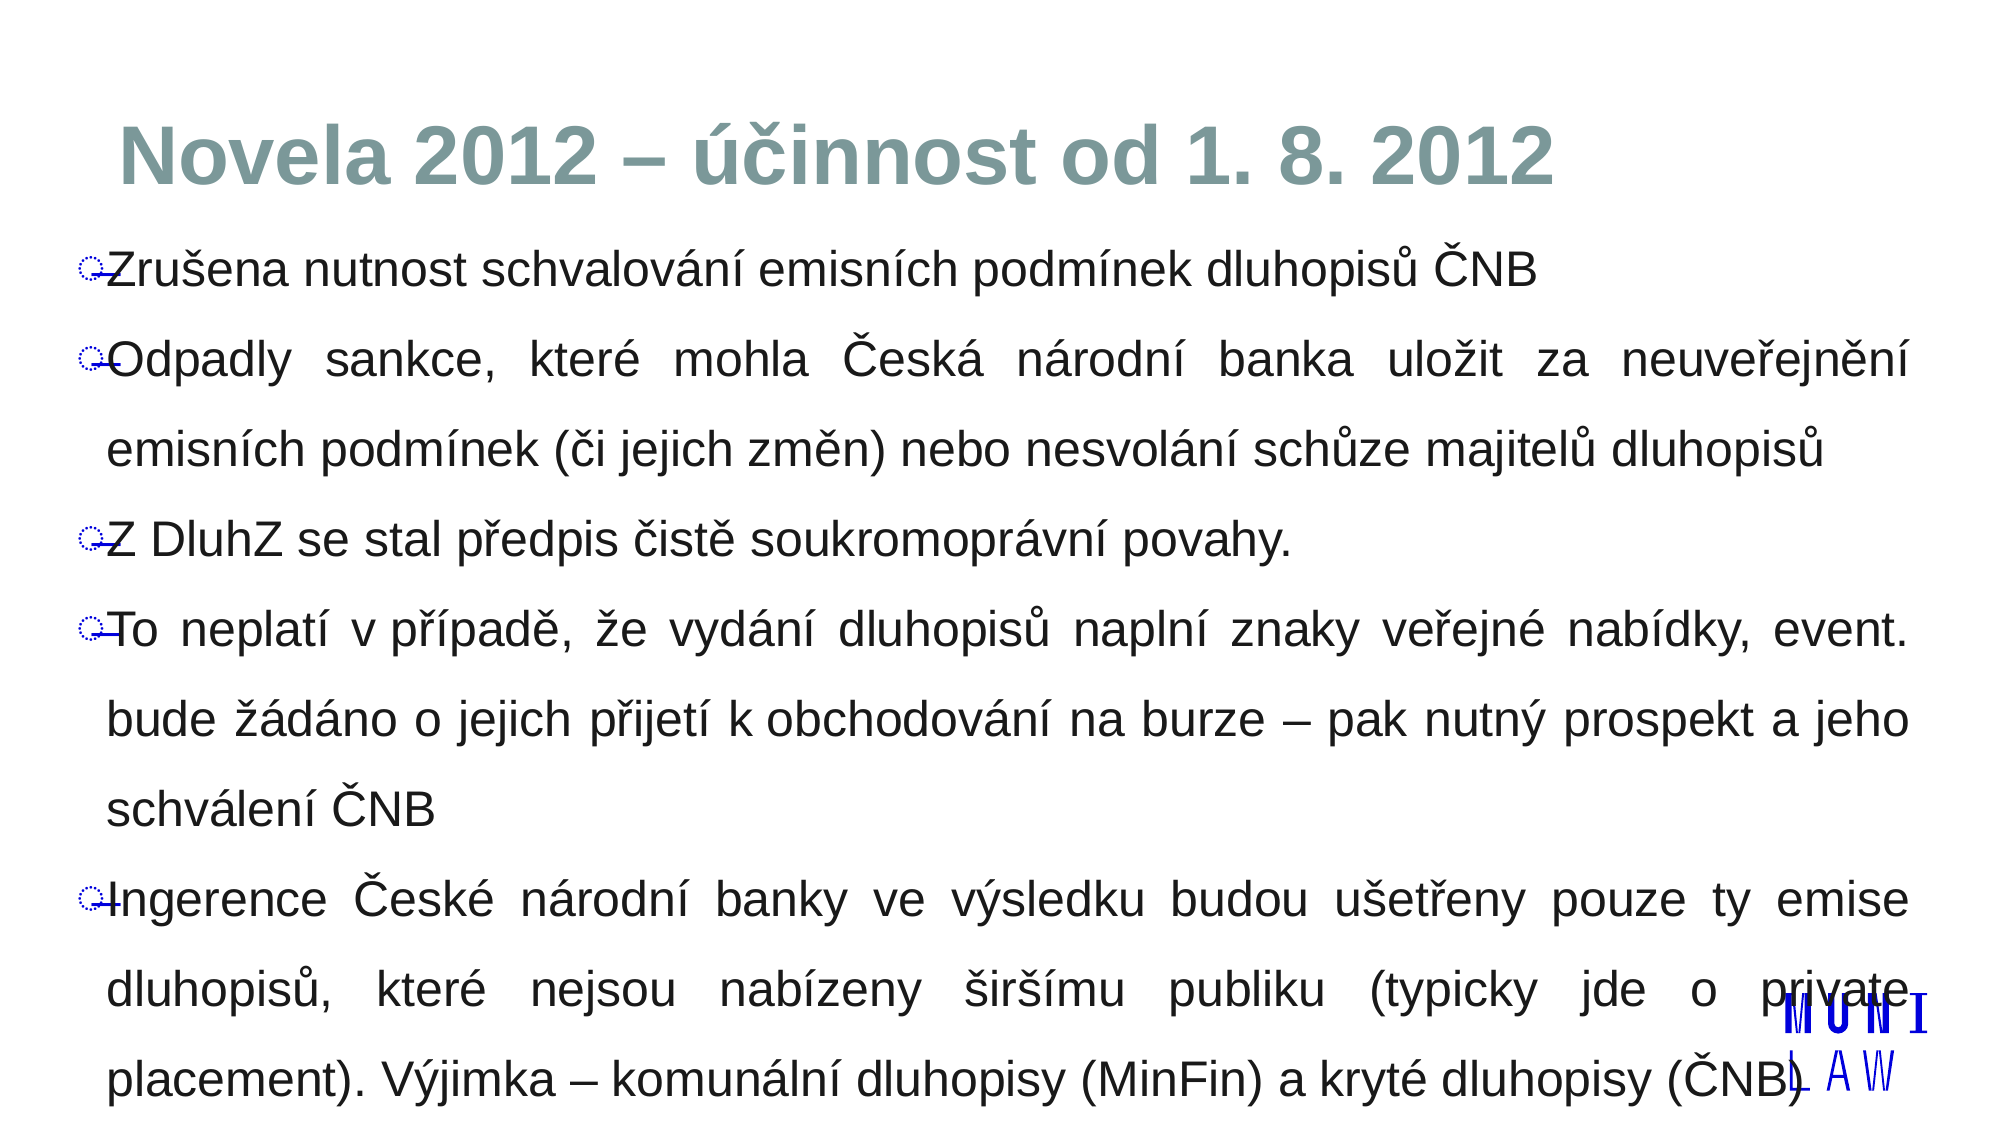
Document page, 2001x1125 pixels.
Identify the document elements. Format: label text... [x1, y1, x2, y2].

title Novela 2012 – účinnost od 1. 8. 2012 [118, 118, 1883, 193]
list Zrušena nutnost schvalování emisních podmínek dluhopisů ČNB Odpadly sankce, které mohla Česká národní banka uložit za neuveřejnění emisních podmínek (či jejich změn) nebo nesvolání schůze majitelů dluhopisů Z DluhZ se stal předpis čistě soukromoprávní povahy. To neplatí v případě, že vydání dluhopisů naplní znaky veřejné nabídky, event. bude žádáno o jejich přijetí k obchodování na burze – pak nutný prospekt a jeho schválení ČNB Ingerence České národní banky ve výsledku budou ušetřeny pouze ty emise dluhopisů, které nejsou nabízeny širšímu publiku (typicky jde o private placement). Výjimka – komunální dluhopisy (MinFin) a kryté dluhopisy (ČNB) [65, 206, 1912, 1098]
